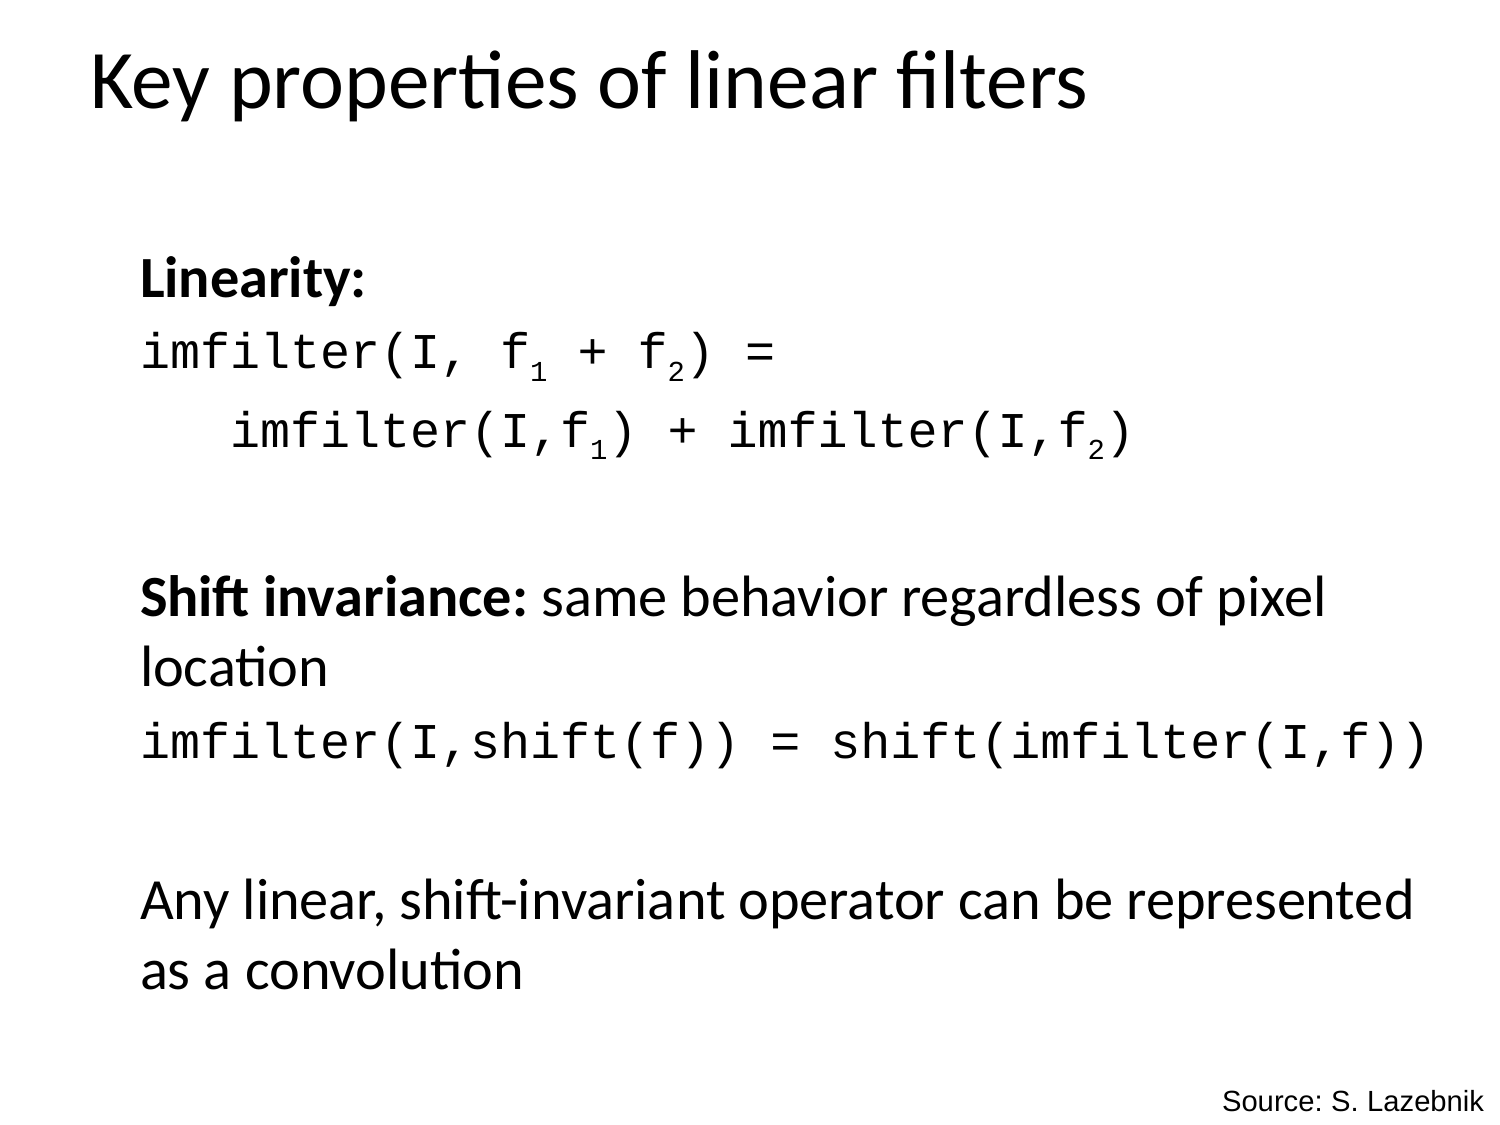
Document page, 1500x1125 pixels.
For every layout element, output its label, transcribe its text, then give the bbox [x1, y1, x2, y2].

title Key properties of linear filters [74, 0, 1426, 151]
list Linearity: imfilter(I, f1 + f2) = imfilter(I,f1) + imfilter(I,f2) Shift invariance: same behavior regardless of pixel location imfilter(I,shift(f)) = shift(imfilter(I,f)) Any linear, shift-invariant operator can be represented as a convolution [124, 149, 1463, 1101]
text_box Source: S. Lazebnik [1207, 1074, 1500, 1125]
